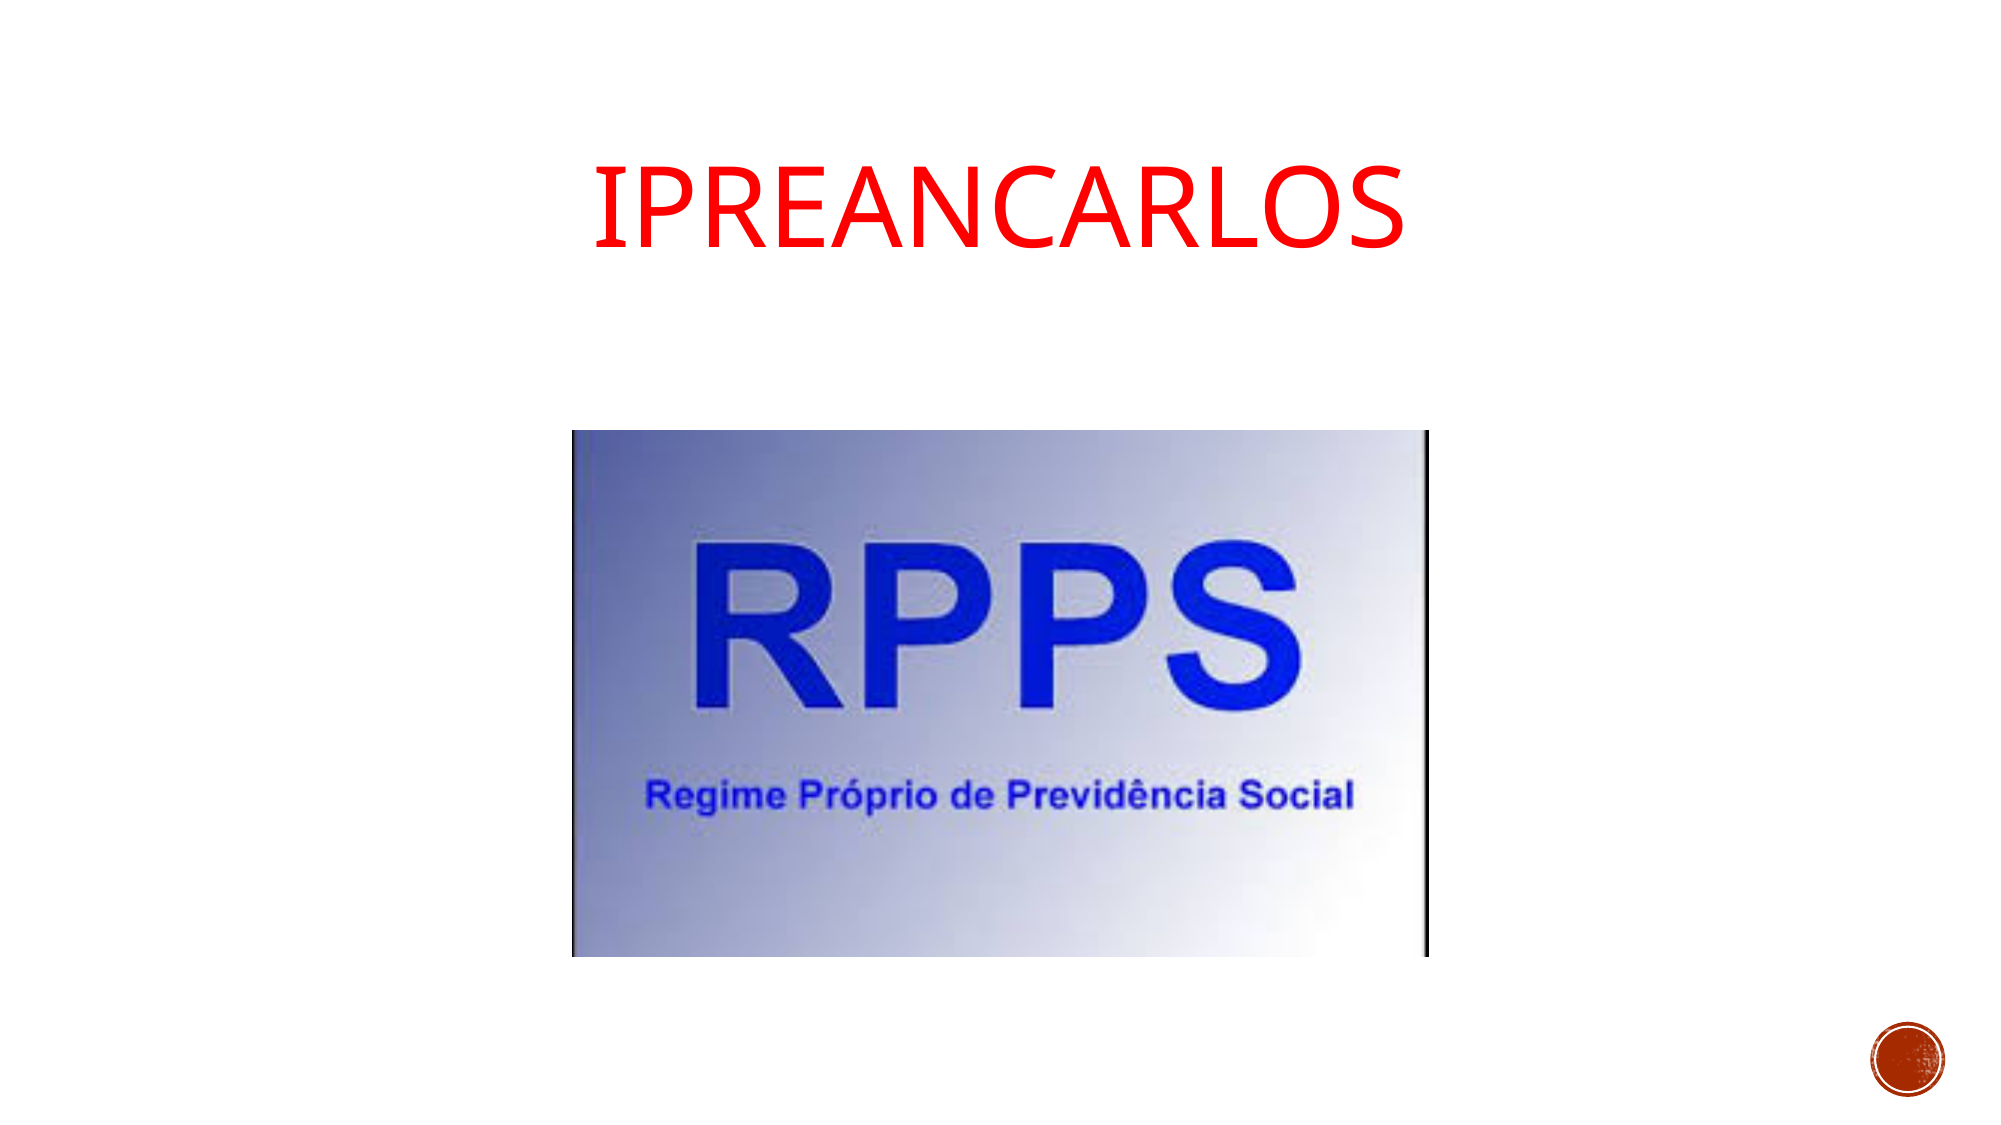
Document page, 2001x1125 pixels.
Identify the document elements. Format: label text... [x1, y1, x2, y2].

picture [572, 430, 1429, 957]
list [576, 434, 1427, 956]
title iPREANCARLOS [175, 79, 1826, 344]
